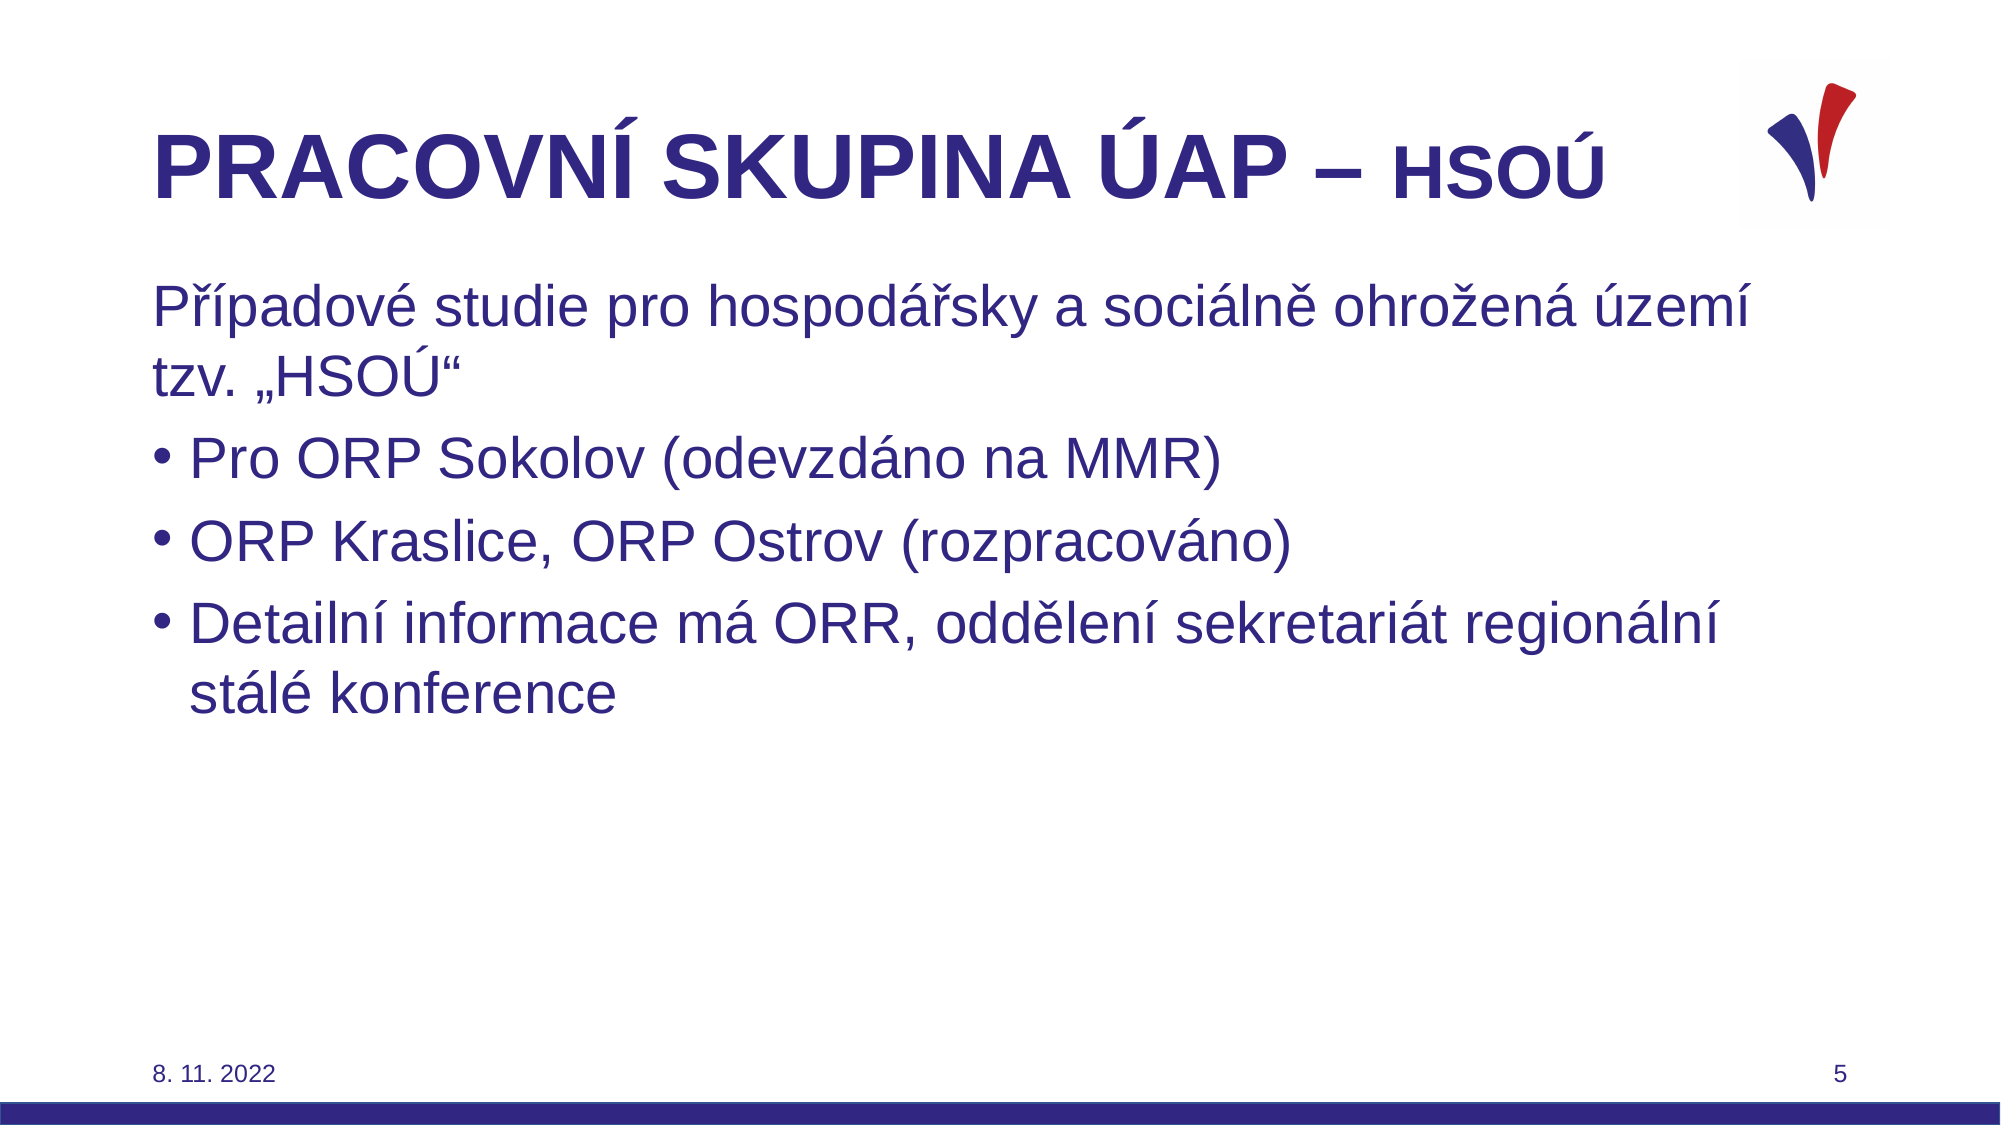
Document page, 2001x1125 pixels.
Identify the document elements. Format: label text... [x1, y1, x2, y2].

picture [1739, 59, 1891, 229]
title Pracovní skupina ÚAP – HSOÚ [137, 59, 1684, 260]
slide_number 5 [1412, 1042, 1863, 1103]
slide_number 8. 11. 2022 [137, 1042, 588, 1103]
list Případové studie pro hospodářsky a sociálně ohrožená území tzv. „HSOÚ“ Pro ORP Sokolov (odevzdáno na MMR) ORP Kraslice, ORP Ostrov (rozpracováno) Detailní informace má ORR, oddělení sekretariát regionální stálé konference [137, 260, 1791, 1014]
